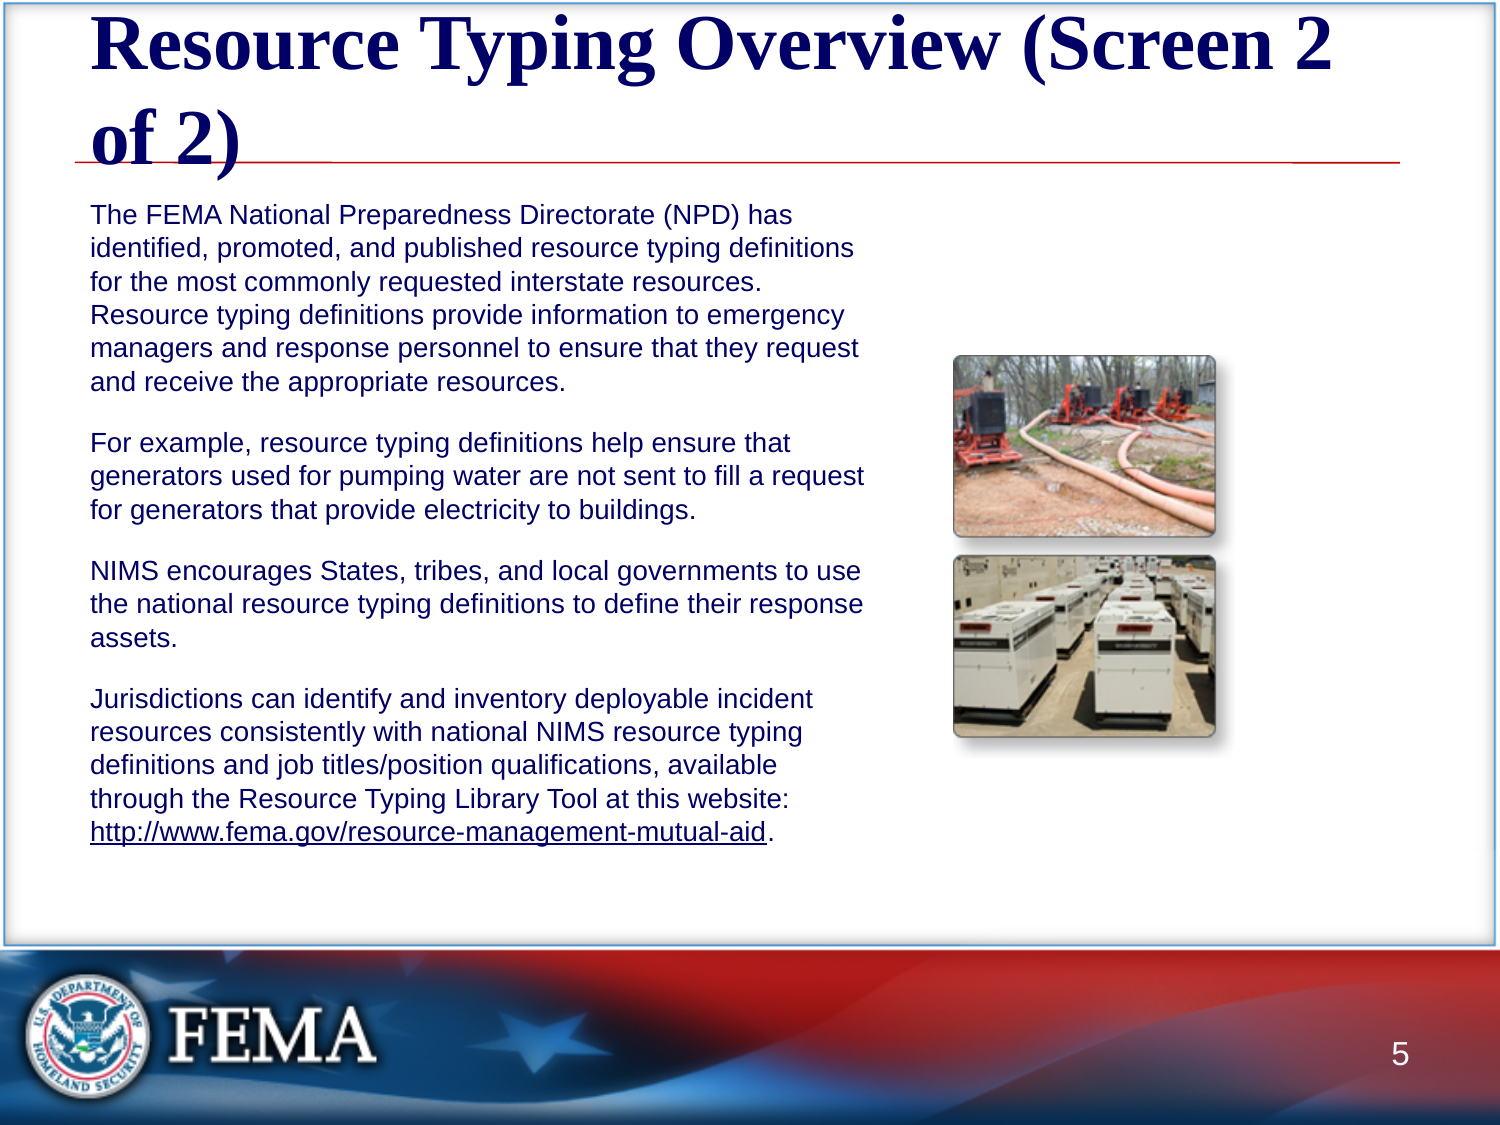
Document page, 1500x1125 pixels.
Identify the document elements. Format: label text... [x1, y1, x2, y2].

slide_number 5 [1074, 1024, 1425, 1103]
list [953, 354, 1235, 761]
picture [0, 0, 1500, 1125]
list The FEMA National Preparedness Directorate (NPD) has identified, promoted, and published resource typing definitions for the most commonly requested interstate resources. Resource typing definitions provide information to emergency managers and response personnel to ensure that they request and receive the appropriate resources. For example, resource typing definitions help ensure that generators used for pumping water are not sent to fill a request for generators that provide electricity to buildings. NIMS encourages States, tribes, and local governments to use the national resource typing definitions to define their response assets. Jurisdictions can identify and inventory deployable incident resources consistently with national NIMS resource typing definitions and job titles/position qualifications, available through the Resource Typing Library Tool at this website: http://www.fema.gov/resource-management-mutual-aid. [75, 189, 891, 927]
title Resource Typing Overview (Screen 2 of 2) [75, 32, 1425, 138]
